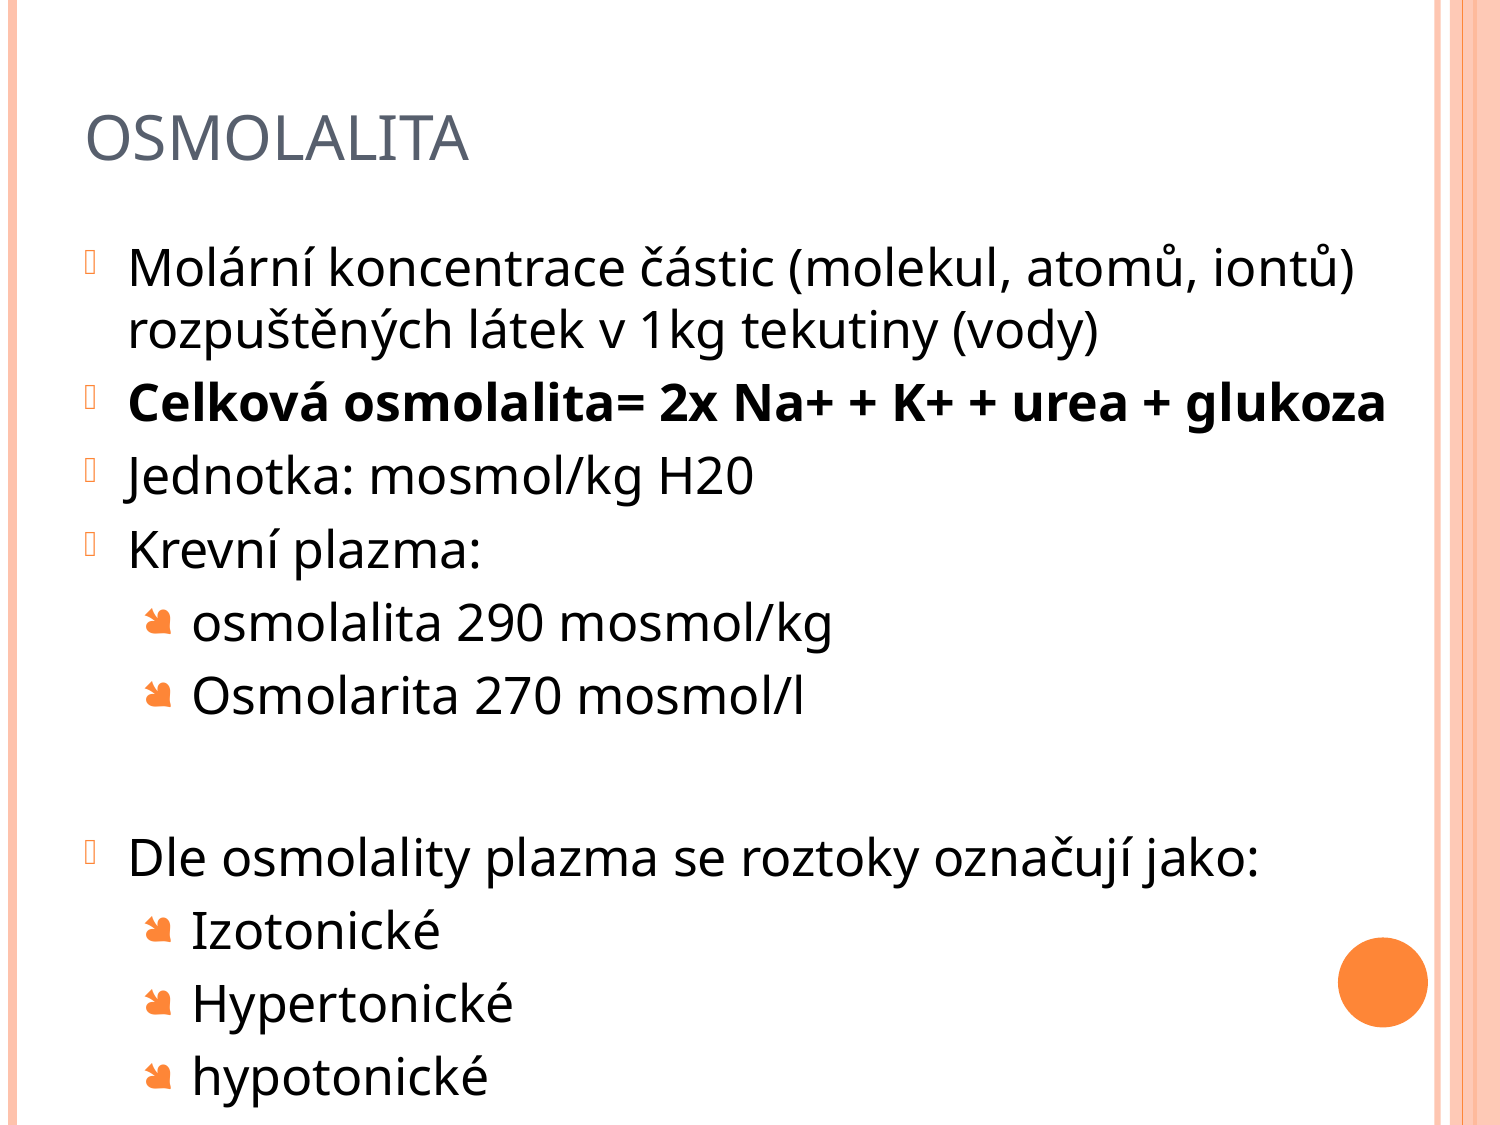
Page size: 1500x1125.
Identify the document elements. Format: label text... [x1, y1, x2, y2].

title osmolalita [76, 0, 1303, 182]
list Molární koncentrace částic (molekul, atomů, iontů) rozpuštěných látek v 1kg tekutiny (vody) Celková osmolalita= 2x Na+ + K+ + urea + glukoza Jednotka: mosmol/kg H20 Krevní plazma: osmolalita 290 mosmol/kg Osmolarita 270 mosmol/l Dle osmolality plazma se roztoky označují jako: Izotonické Hypertonické hypotonické [76, 226, 1401, 1125]
